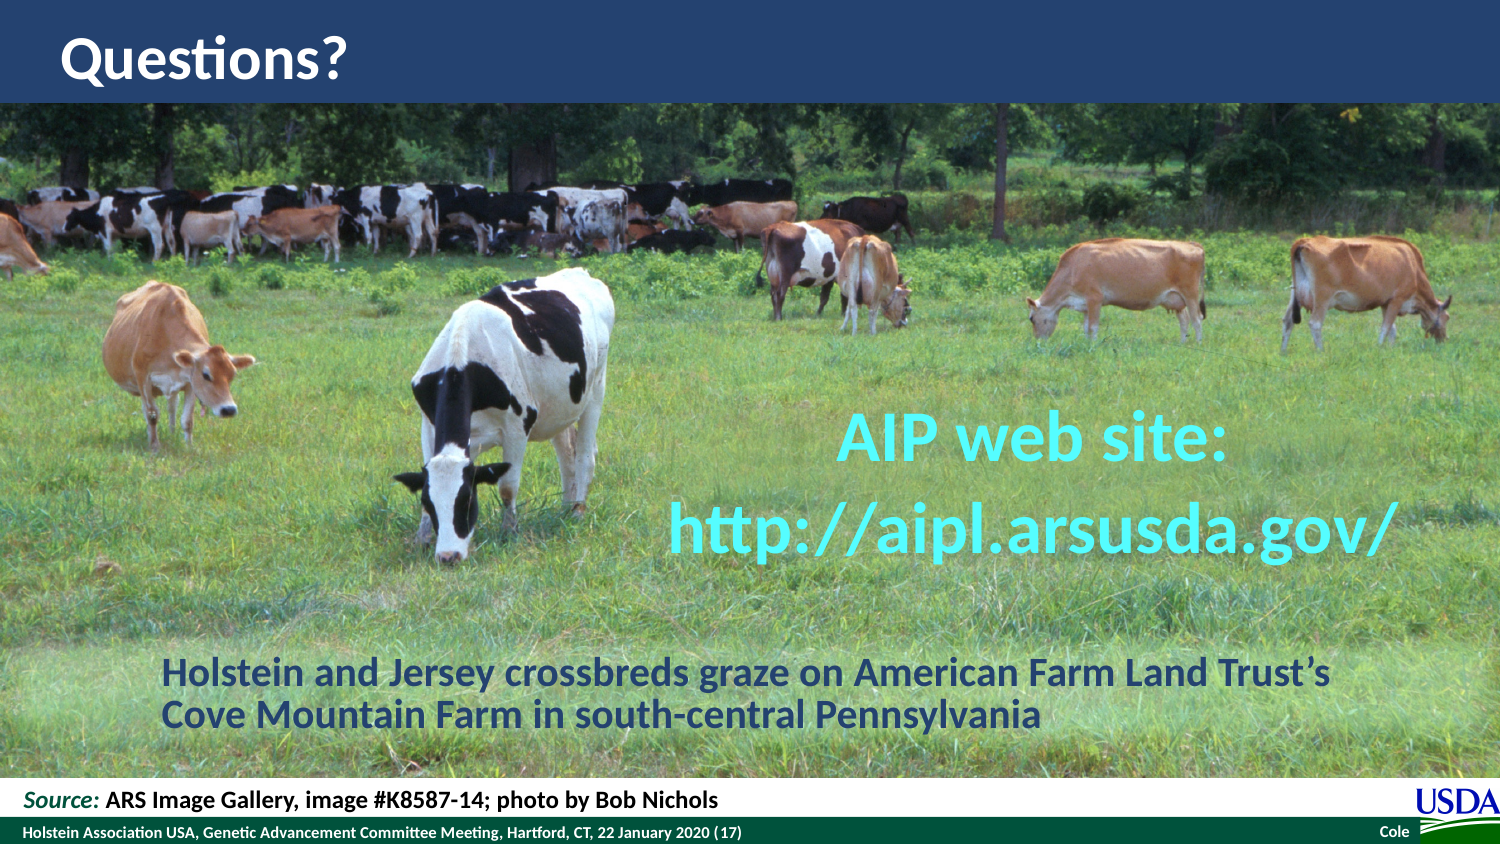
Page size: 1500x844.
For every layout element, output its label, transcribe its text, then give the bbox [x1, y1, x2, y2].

picture [0, 102, 1500, 778]
text_box Source: ARS Image Gallery, image #K8587-14; photo by Bob Nichols [1, 787, 1258, 822]
picture [1416, 788, 1500, 844]
title Questions? [60, 15, 1440, 94]
